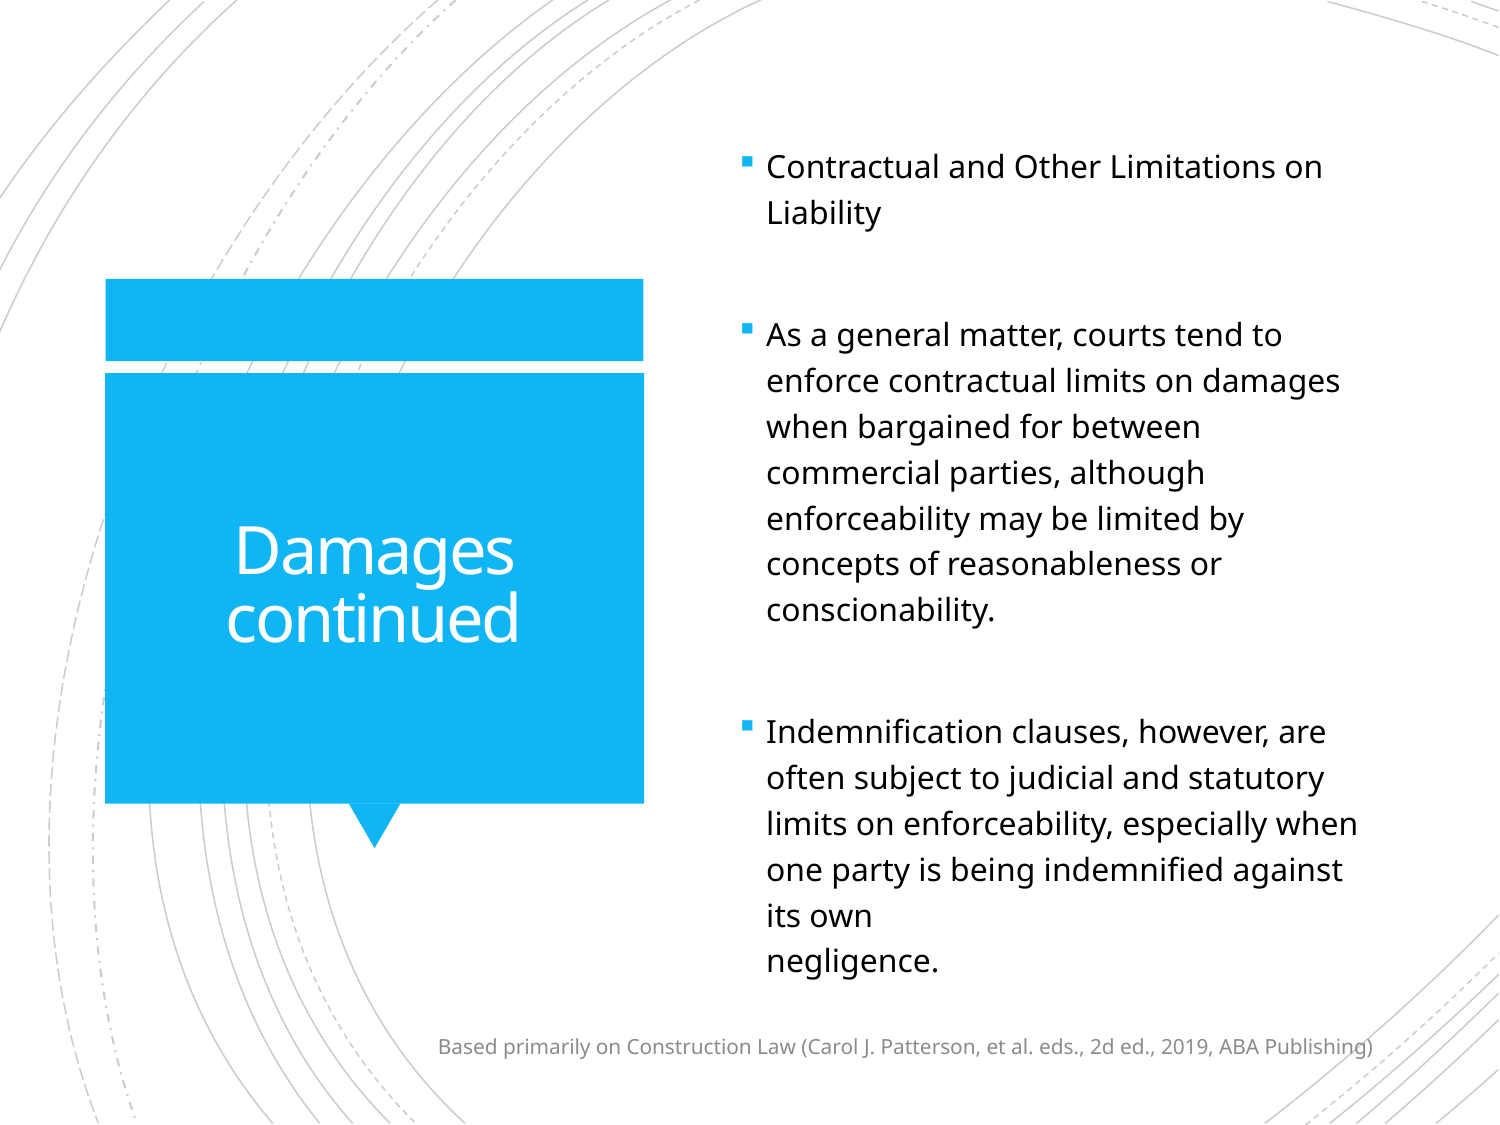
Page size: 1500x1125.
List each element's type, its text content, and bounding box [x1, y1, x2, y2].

list Contractual and Other Limitations on Liability As a general matter, courts tend to enforce contractual limits on damages when bargained for between commercial parties, although enforceability may be limited by concepts of reasonableness or conscionability. Indemnification clauses, however, are often subject to judicial and statutory limits on enforceability, especially when one party is being indemnified against its own negligence. [724, 131, 1396, 993]
title Damages continued [118, 385, 630, 790]
footer Based primarily on Construction Law (Carol J. Patterson, et al. eds., 2d ed., 2019, ABA Publishing) [105, 1021, 1394, 1074]
